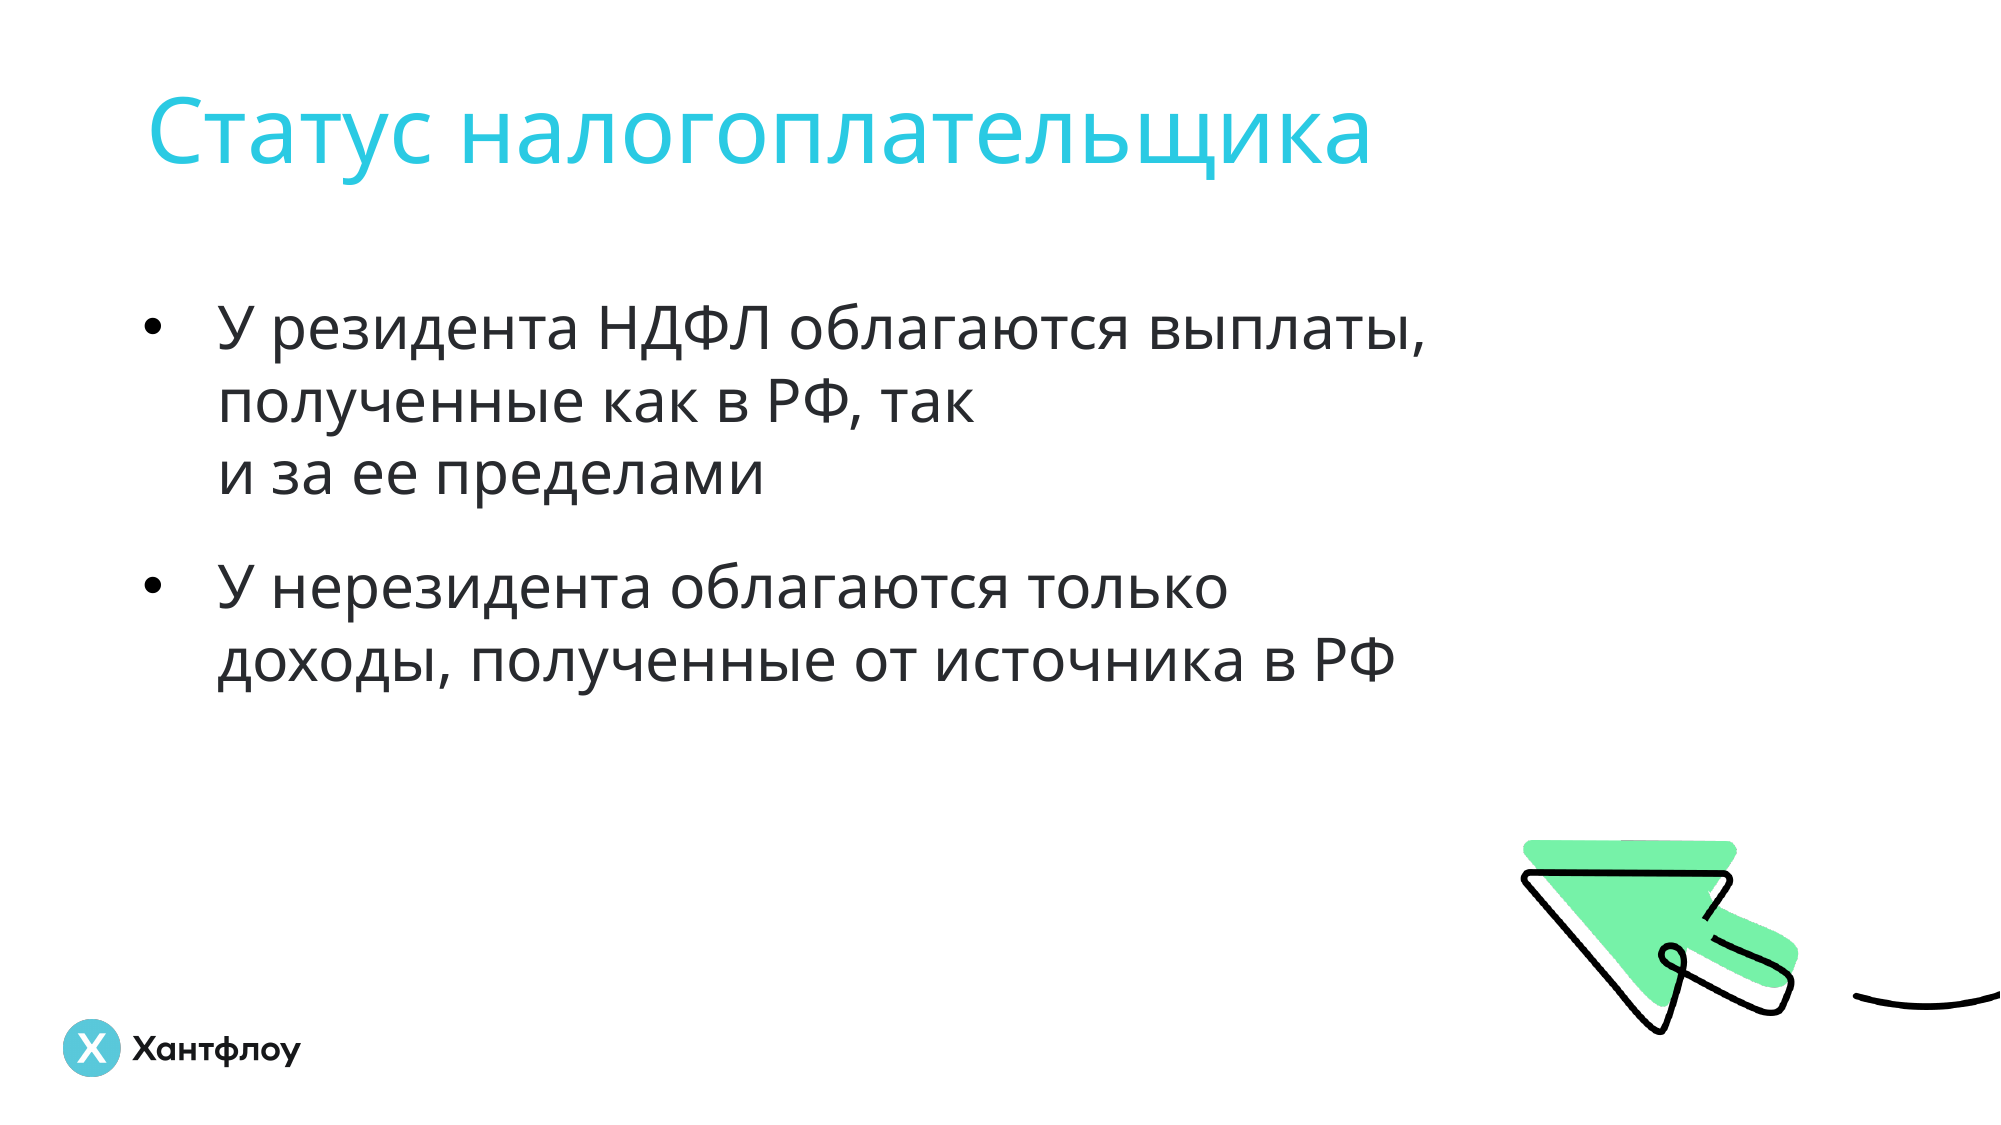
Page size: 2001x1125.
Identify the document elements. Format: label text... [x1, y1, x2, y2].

picture [62, 1018, 301, 1077]
list У резидента НДФЛ облагаются выплаты, полученные как в РФ, так и за ее пределами У нерезидента облагаются только доходы, полученные от источника в РФ [127, 281, 1445, 838]
picture [1513, 763, 2000, 1077]
text_box Статус налогоплательщика [130, 81, 1850, 190]
